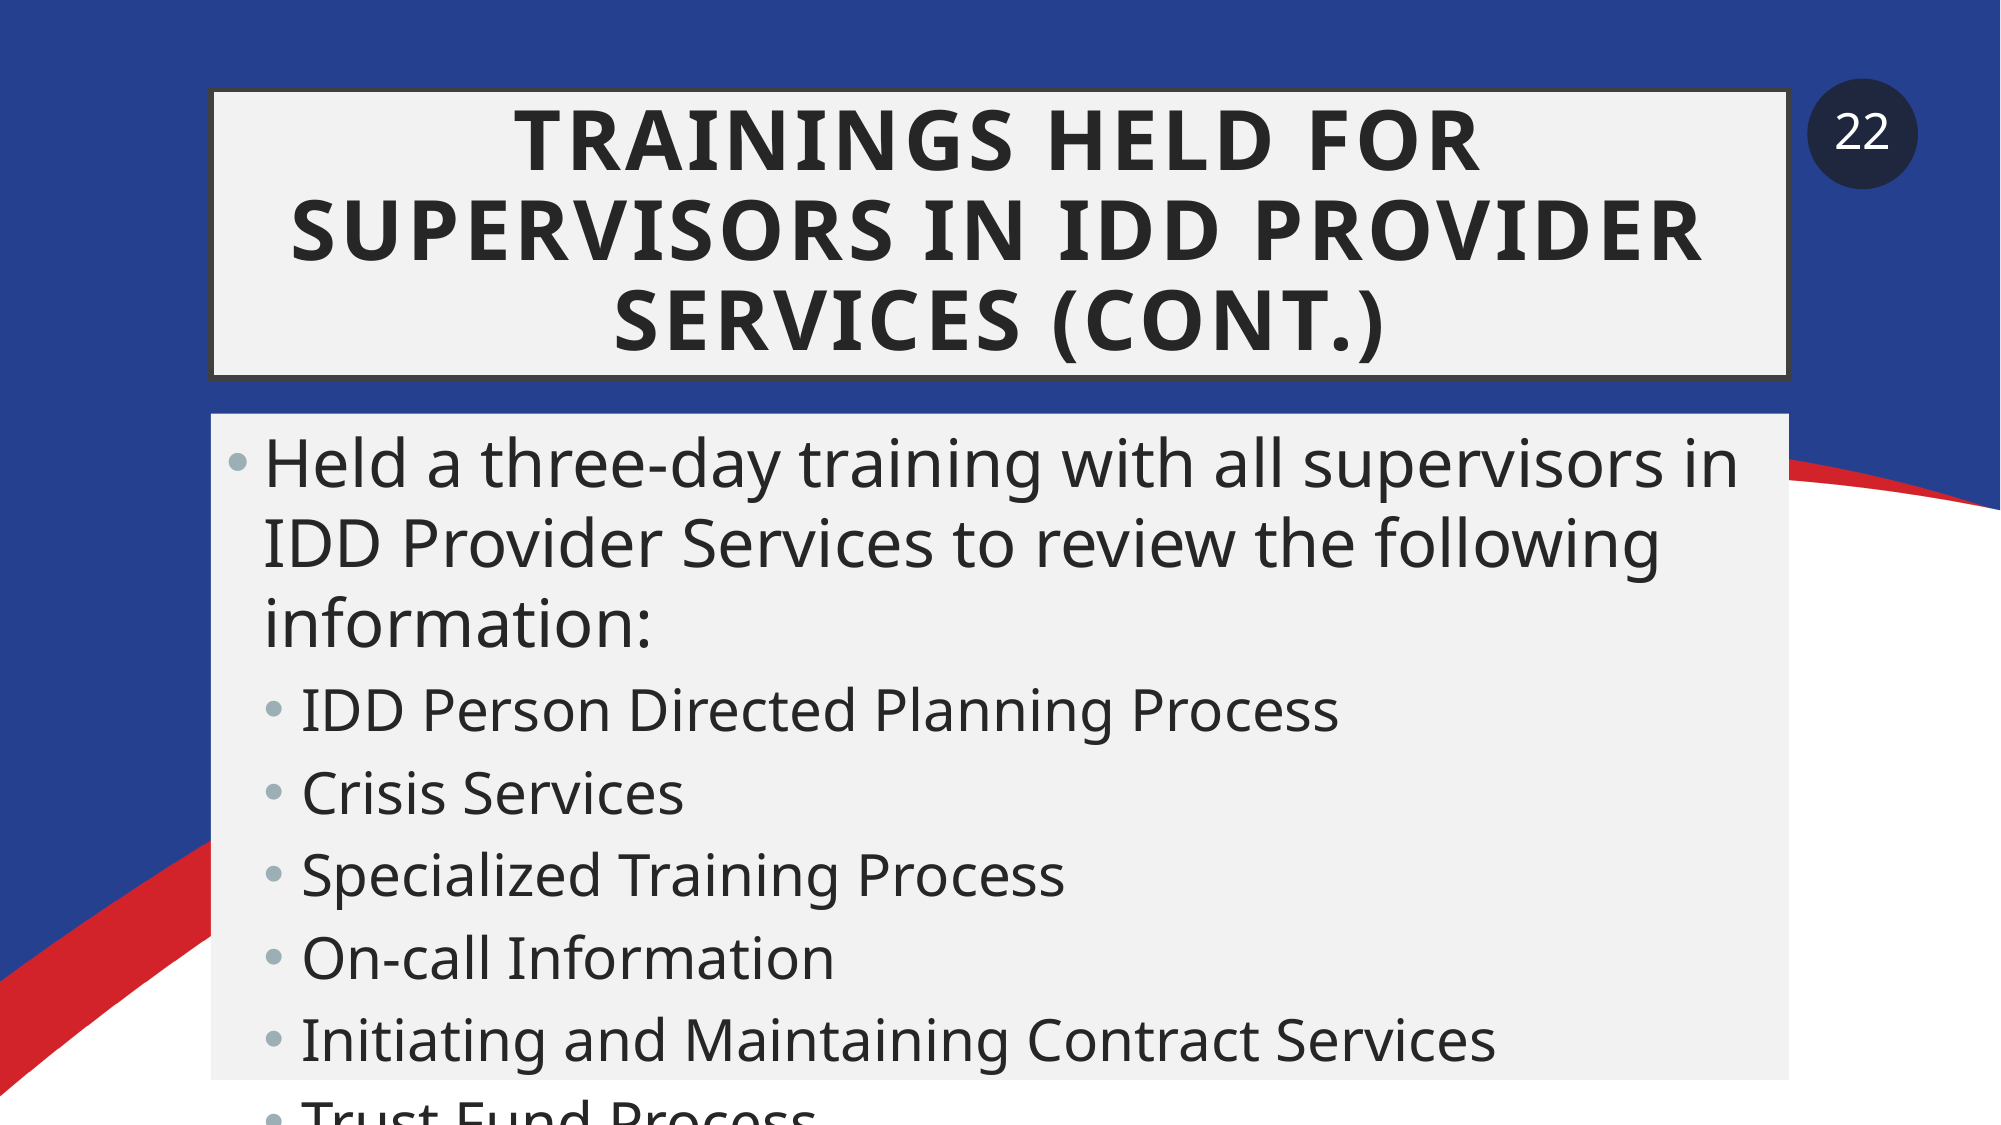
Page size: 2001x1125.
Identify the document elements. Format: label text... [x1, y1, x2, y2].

slide_number 22 [1807, 78, 1918, 190]
picture [0, 0, 2001, 1125]
title Trainings held for supervisors in idd provider services (cont.) [208, 87, 1792, 381]
list Held a three-day training with all supervisors in IDD Provider Services to review the following information: IDD Person Directed Planning Process Crisis Services Specialized Training Process On-call Information Initiating and Maintaining Contract Services Trust Fund Process [210, 413, 1789, 1081]
